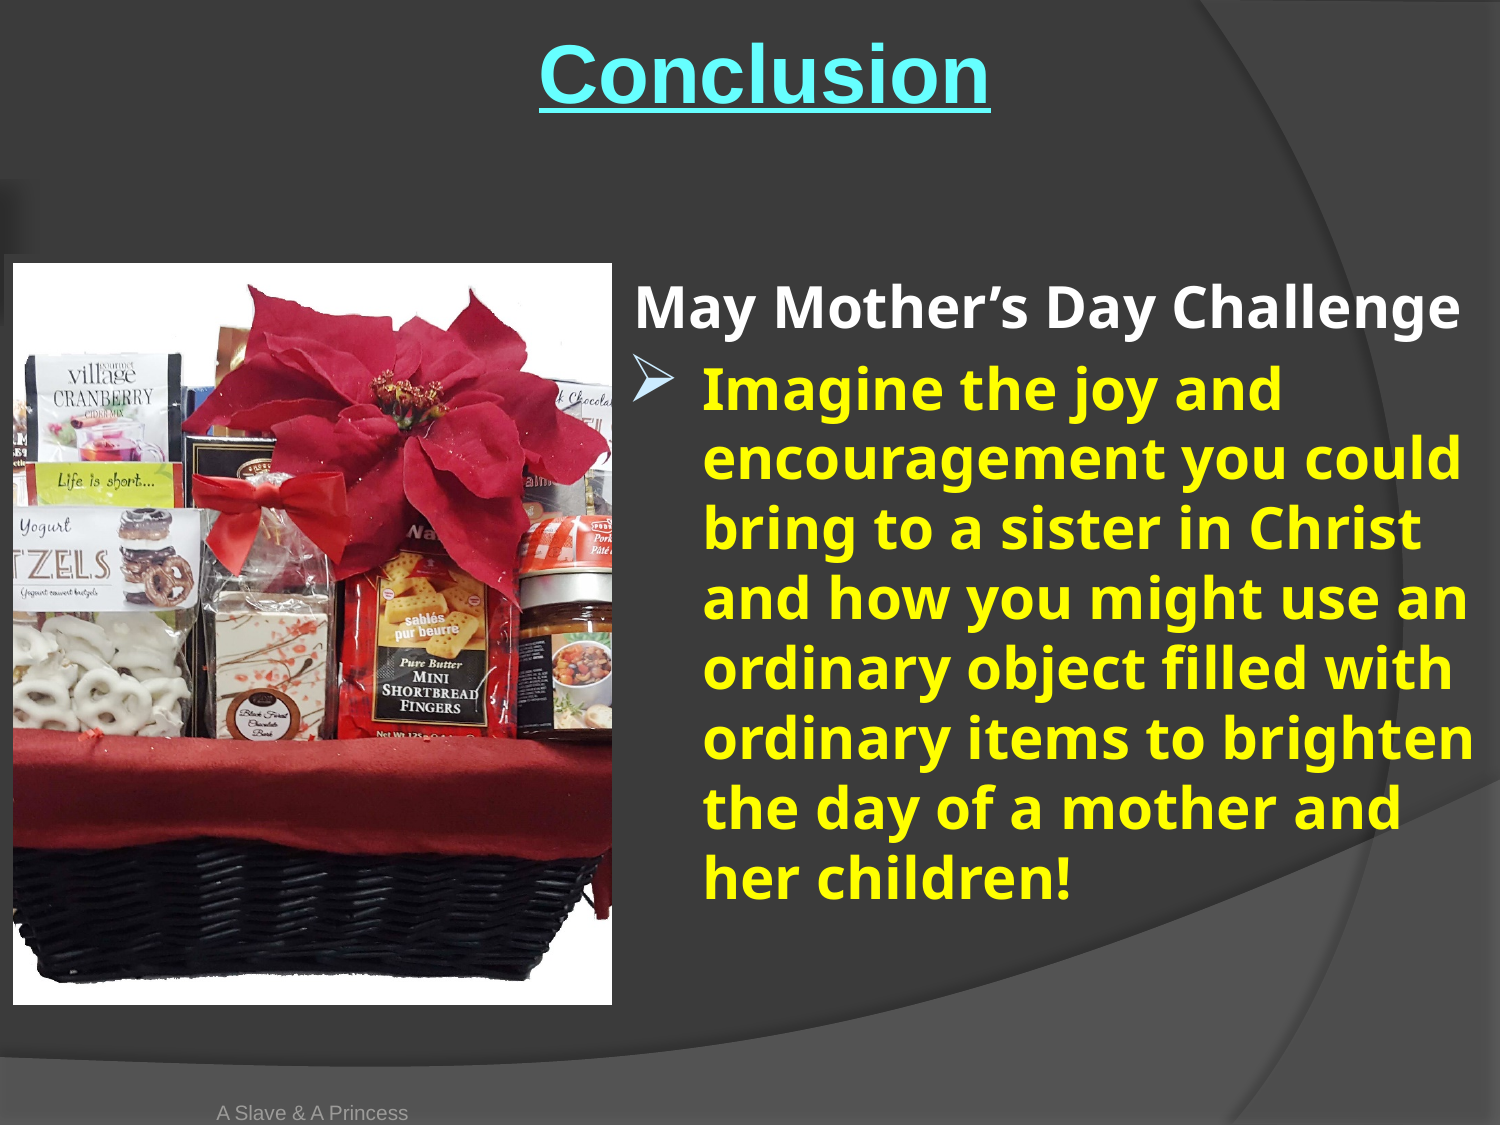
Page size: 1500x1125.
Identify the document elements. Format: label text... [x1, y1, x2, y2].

title Conclusion [0, 1, 1500, 140]
list May Mother’s Day Challenge Imagine the joy and encouragement you could bring to a sister in Christ and how you might use an ordinary object filled with ordinary items to brighten the day of a mother and her children! [623, 262, 1500, 1005]
footer A Slave & A Princess [75, 1065, 550, 1125]
picture [12, 262, 613, 1006]
